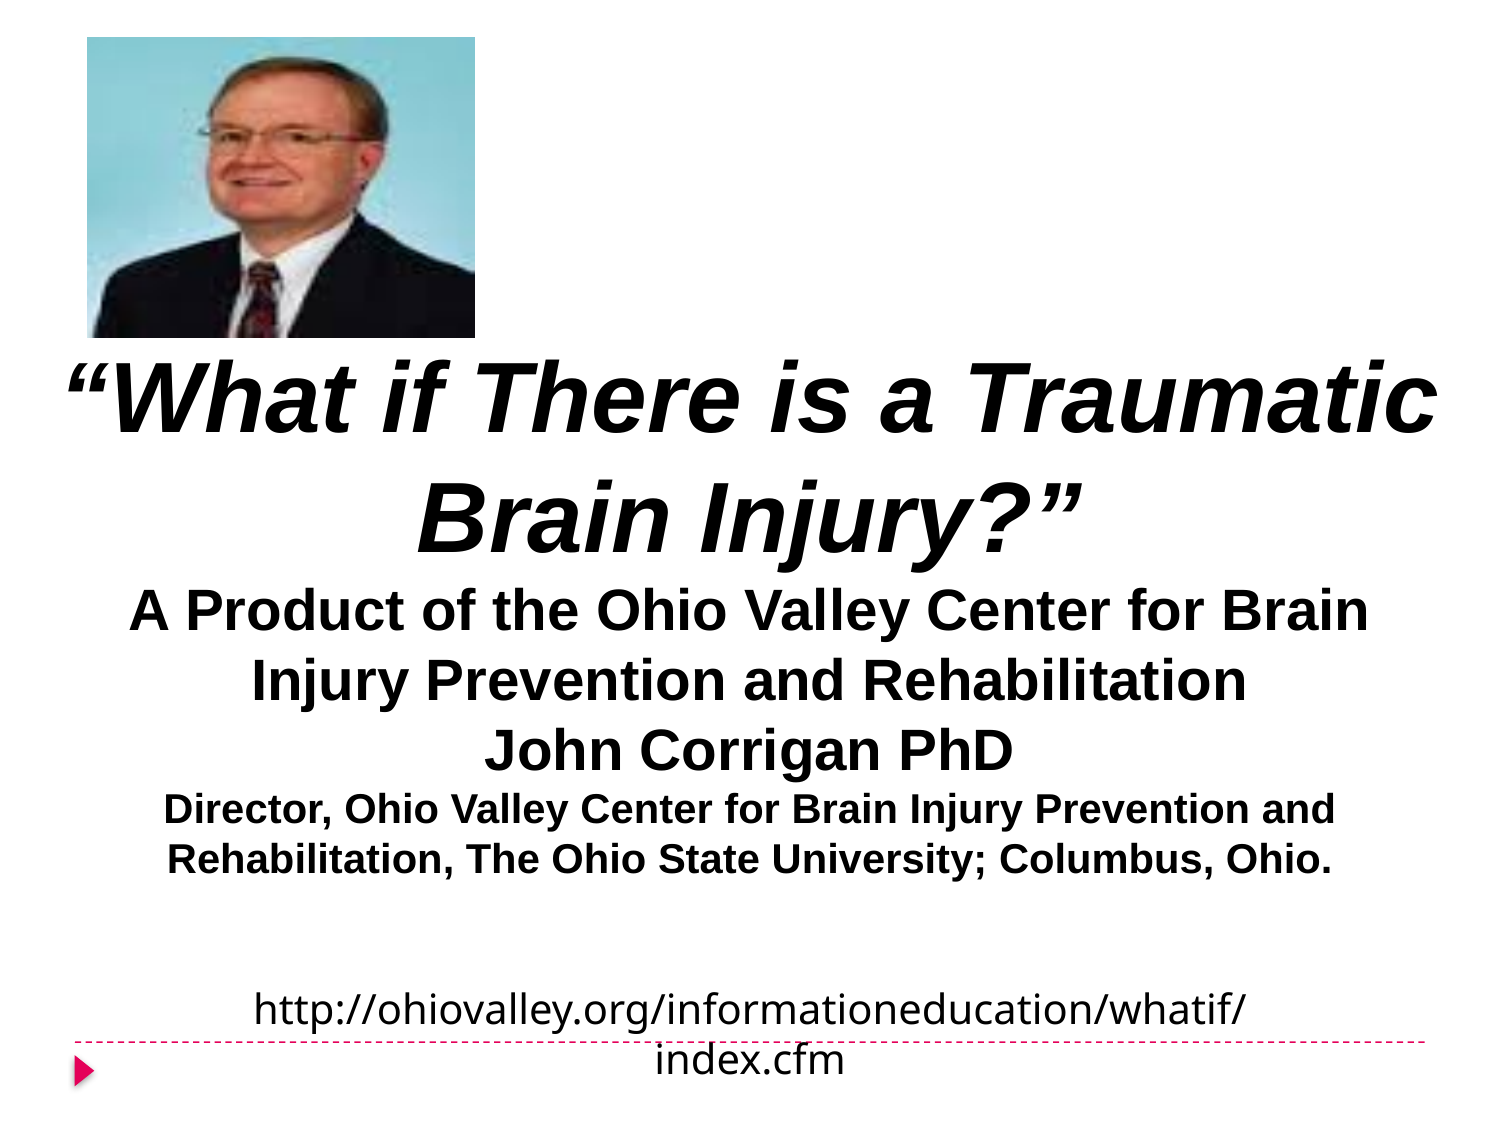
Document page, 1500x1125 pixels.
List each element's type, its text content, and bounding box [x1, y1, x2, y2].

picture [87, 37, 476, 338]
text_box “What if There is a Traumatic Brain Injury?” A Product of the Ohio Valley Center for Brain Injury Prevention and Rehabilitation John Corrigan PhD Director, Ohio Valley Center for Brain Injury Prevention and Rehabilitation, The Ohio State University; Columbus, Ohio. [37, 324, 1463, 890]
text_box http://ohiovalley.org/informationeducation/whatif/index.cfm [162, 874, 1338, 1090]
